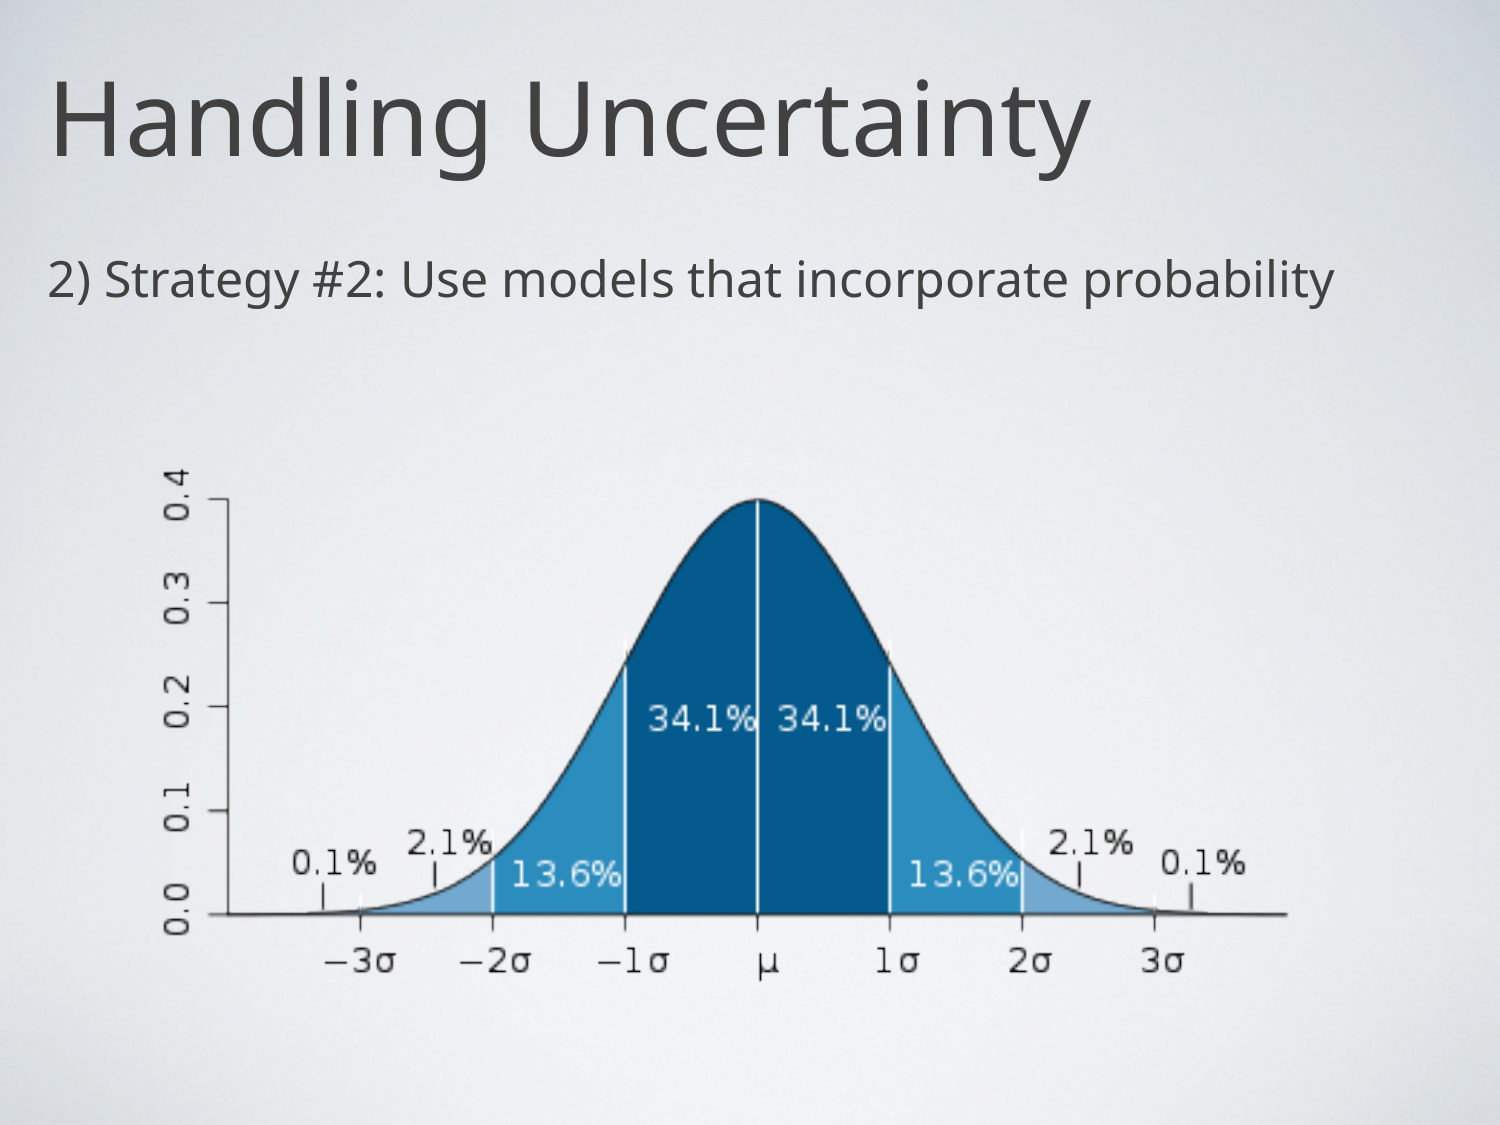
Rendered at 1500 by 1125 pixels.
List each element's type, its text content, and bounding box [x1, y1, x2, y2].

list 2) Strategy #2: Use models that incorporate probability [41, 241, 1459, 1041]
picture [0, 0, 1500, 1125]
title Handling Uncertainty [41, 0, 1459, 184]
